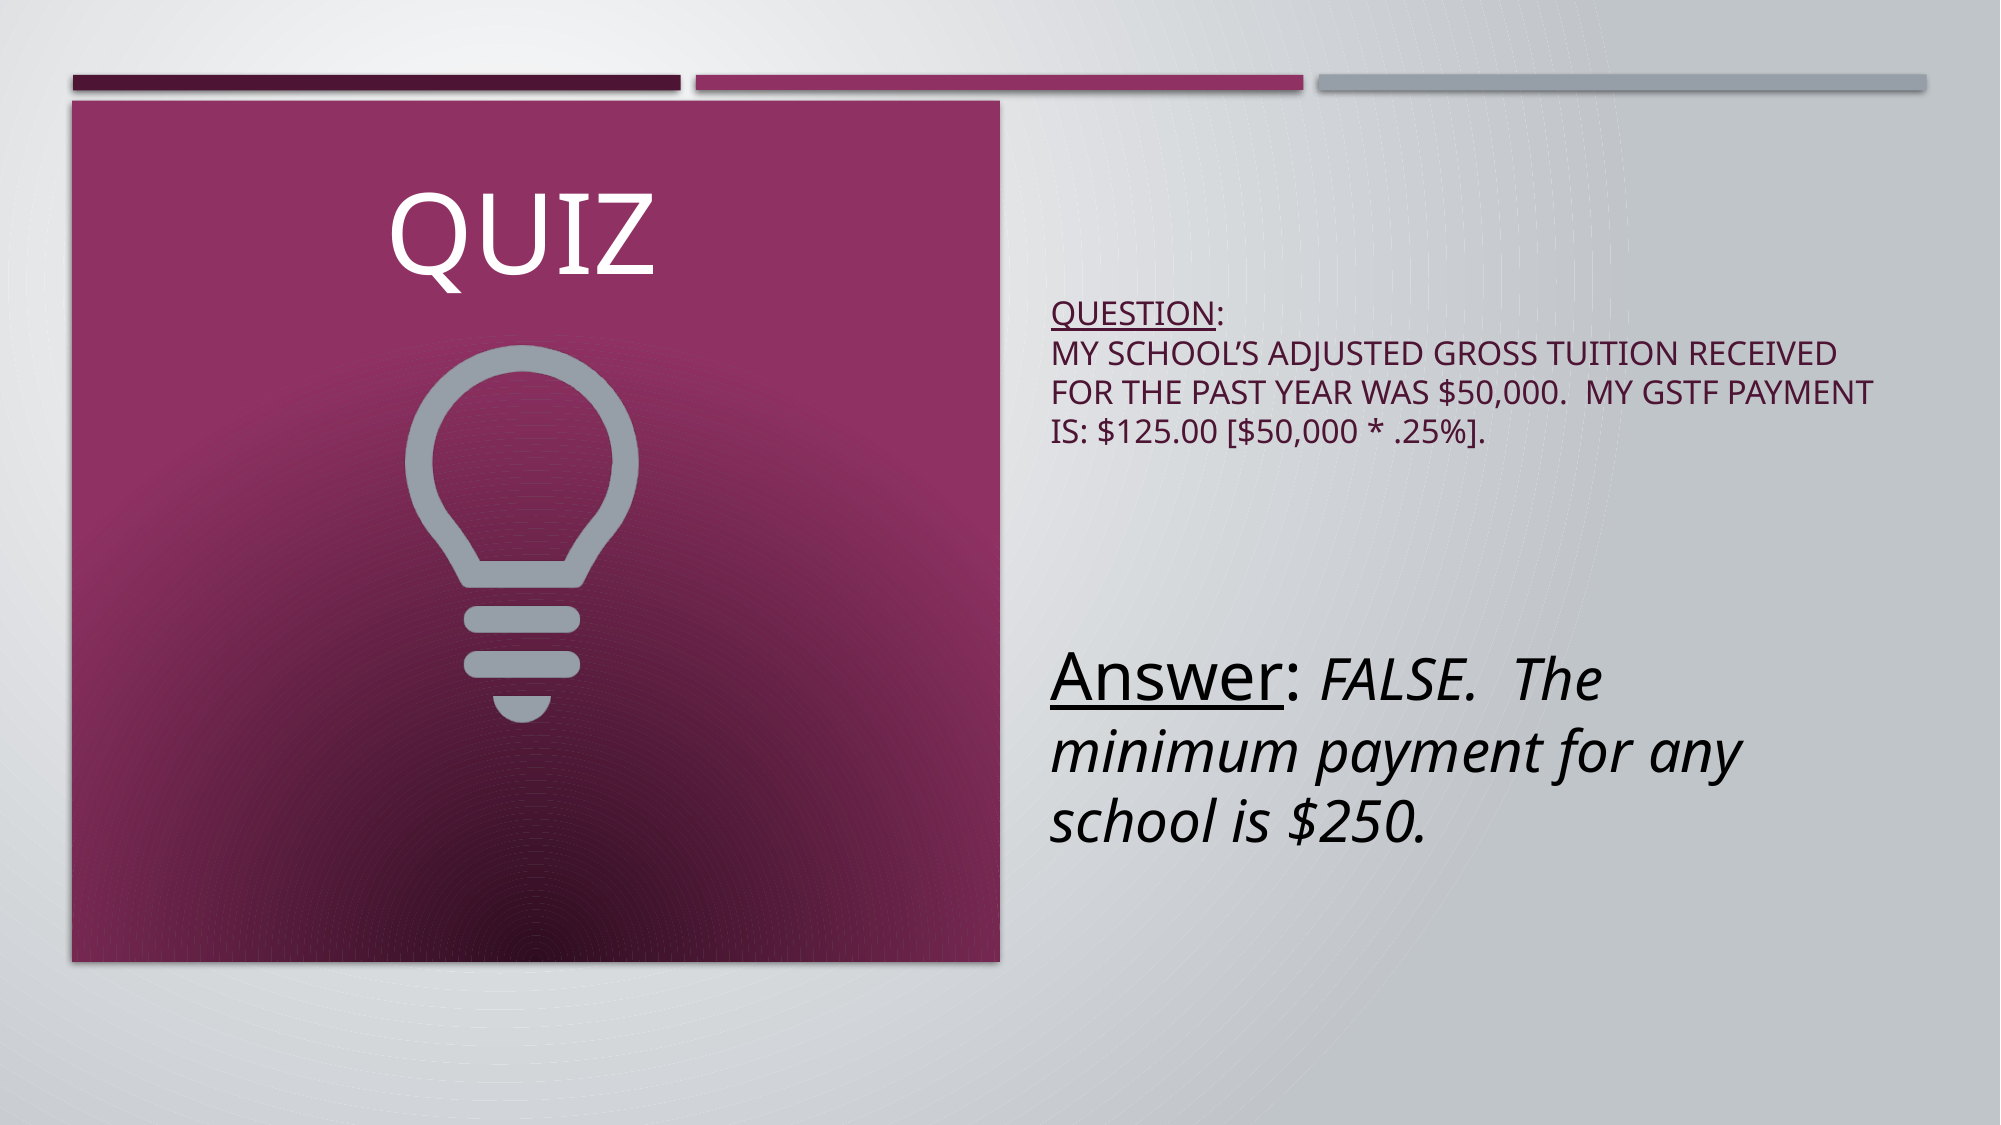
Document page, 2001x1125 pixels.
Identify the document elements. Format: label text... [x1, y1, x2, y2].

text_box QUIZ [370, 154, 673, 305]
title Question: My school’s adjusted gross tuition received for the past year was $50,000. My GSTF payment is: $125.00 [$50,000 * .25%]. [1035, 282, 1908, 568]
picture [305, 317, 738, 750]
text_box Answer: FALSE. The minimum payment for any school is $250. [1035, 626, 1876, 861]
